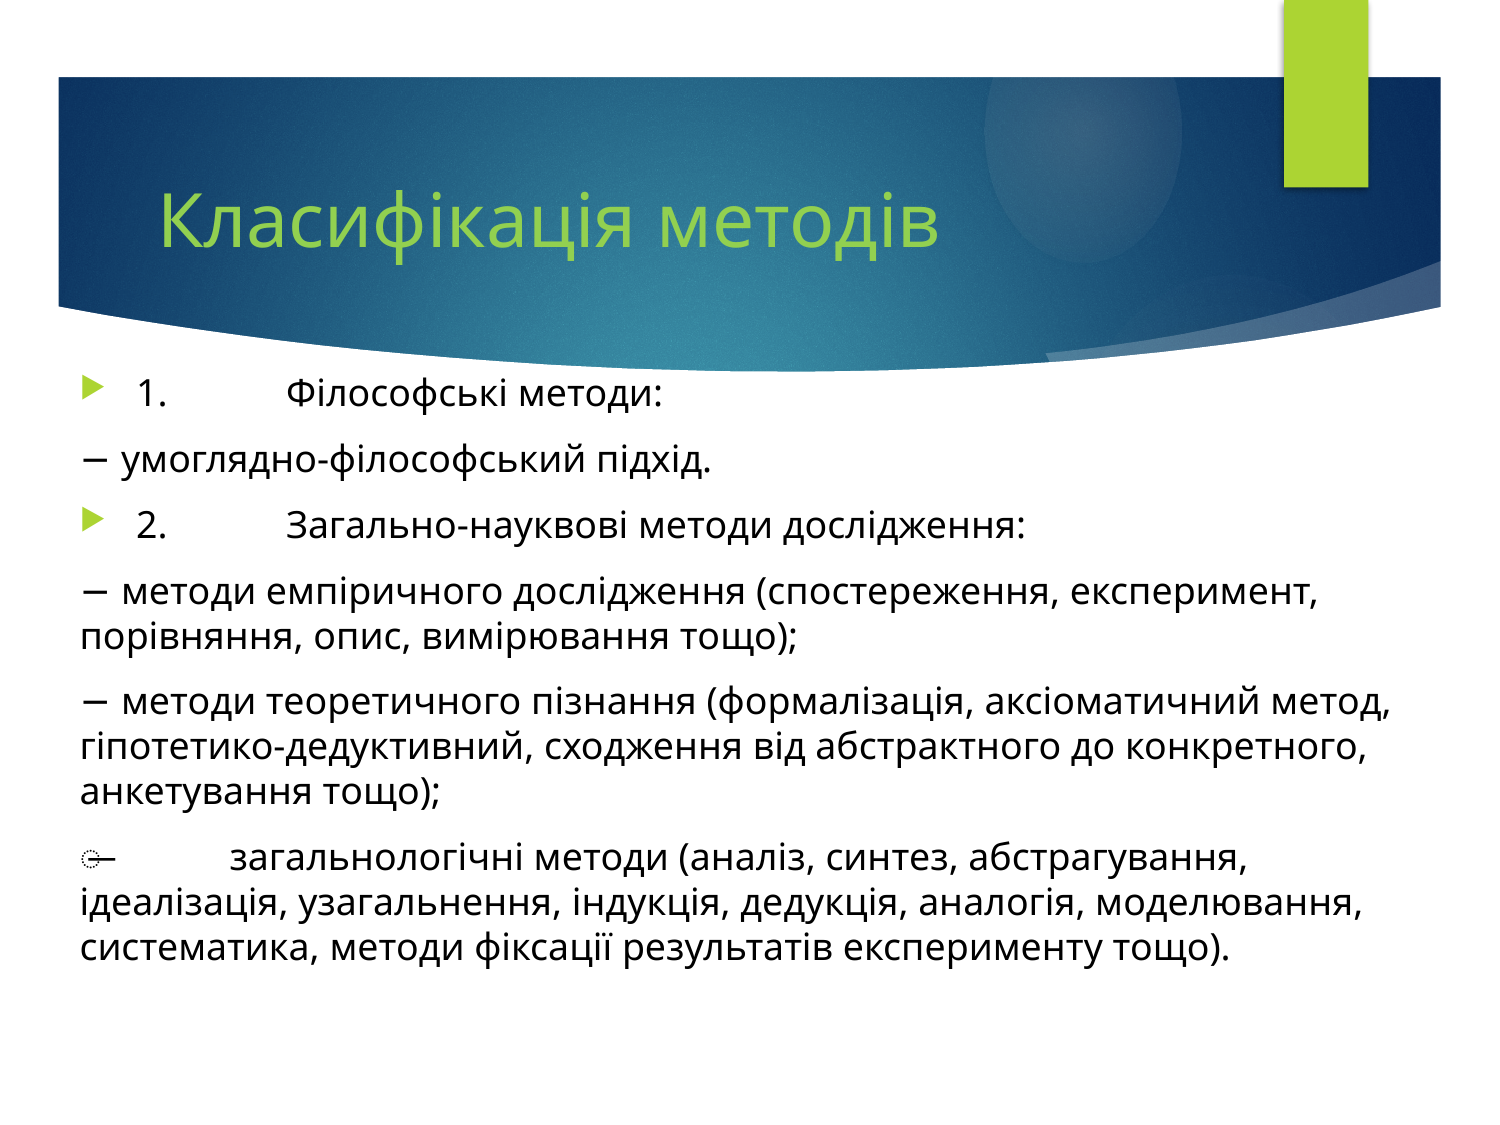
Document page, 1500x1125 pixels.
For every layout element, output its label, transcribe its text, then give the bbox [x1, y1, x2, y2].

text_box 1. Філософські методи: − умоглядно-філософський підхід. 2. Загально-науквові методи дослідження: − методи емпіричного дослідження (спостереження, експеримент, порівняння, опис, вимірювання тощо); − методи теоретичного пізнання (формалізація, аксіоматичний метод, гіпотетико-дедуктивний, сходження від абстрактного до конкретного, анкетування тощо); ̶ загальнологічні методи (аналіз, синтез, абстрагування, ідеалізація, узагальнення, індукція, дедукція, аналогія, моделювання, систематика, методи фіксації результатів експерименту тощо). [64, 361, 1436, 1035]
title Класифікація методів [142, 159, 1220, 276]
